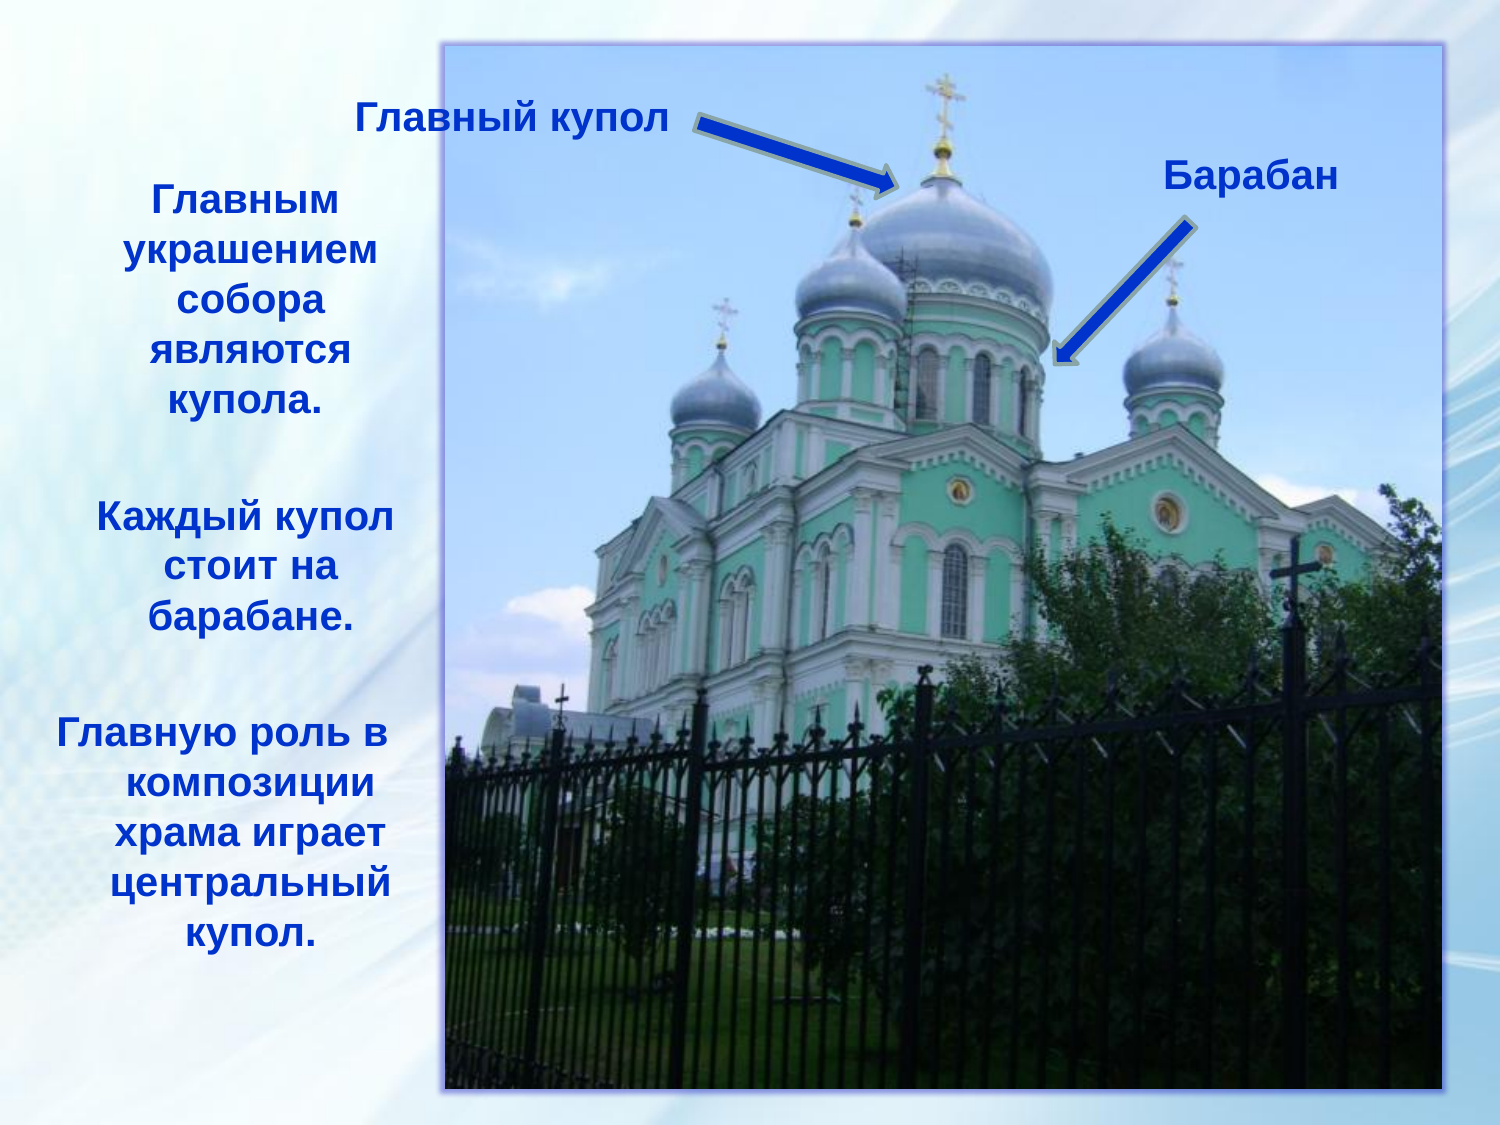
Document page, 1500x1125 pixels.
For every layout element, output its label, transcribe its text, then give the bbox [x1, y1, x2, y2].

text_box Главный купол [339, 82, 440, 147]
picture [0, 0, 1500, 1125]
list Главным украшением собора являются купола. Каждый купол стоит на барабане. Главную роль в композиции храма играет центральный купол. [34, 163, 411, 1079]
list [445, 46, 1442, 1089]
